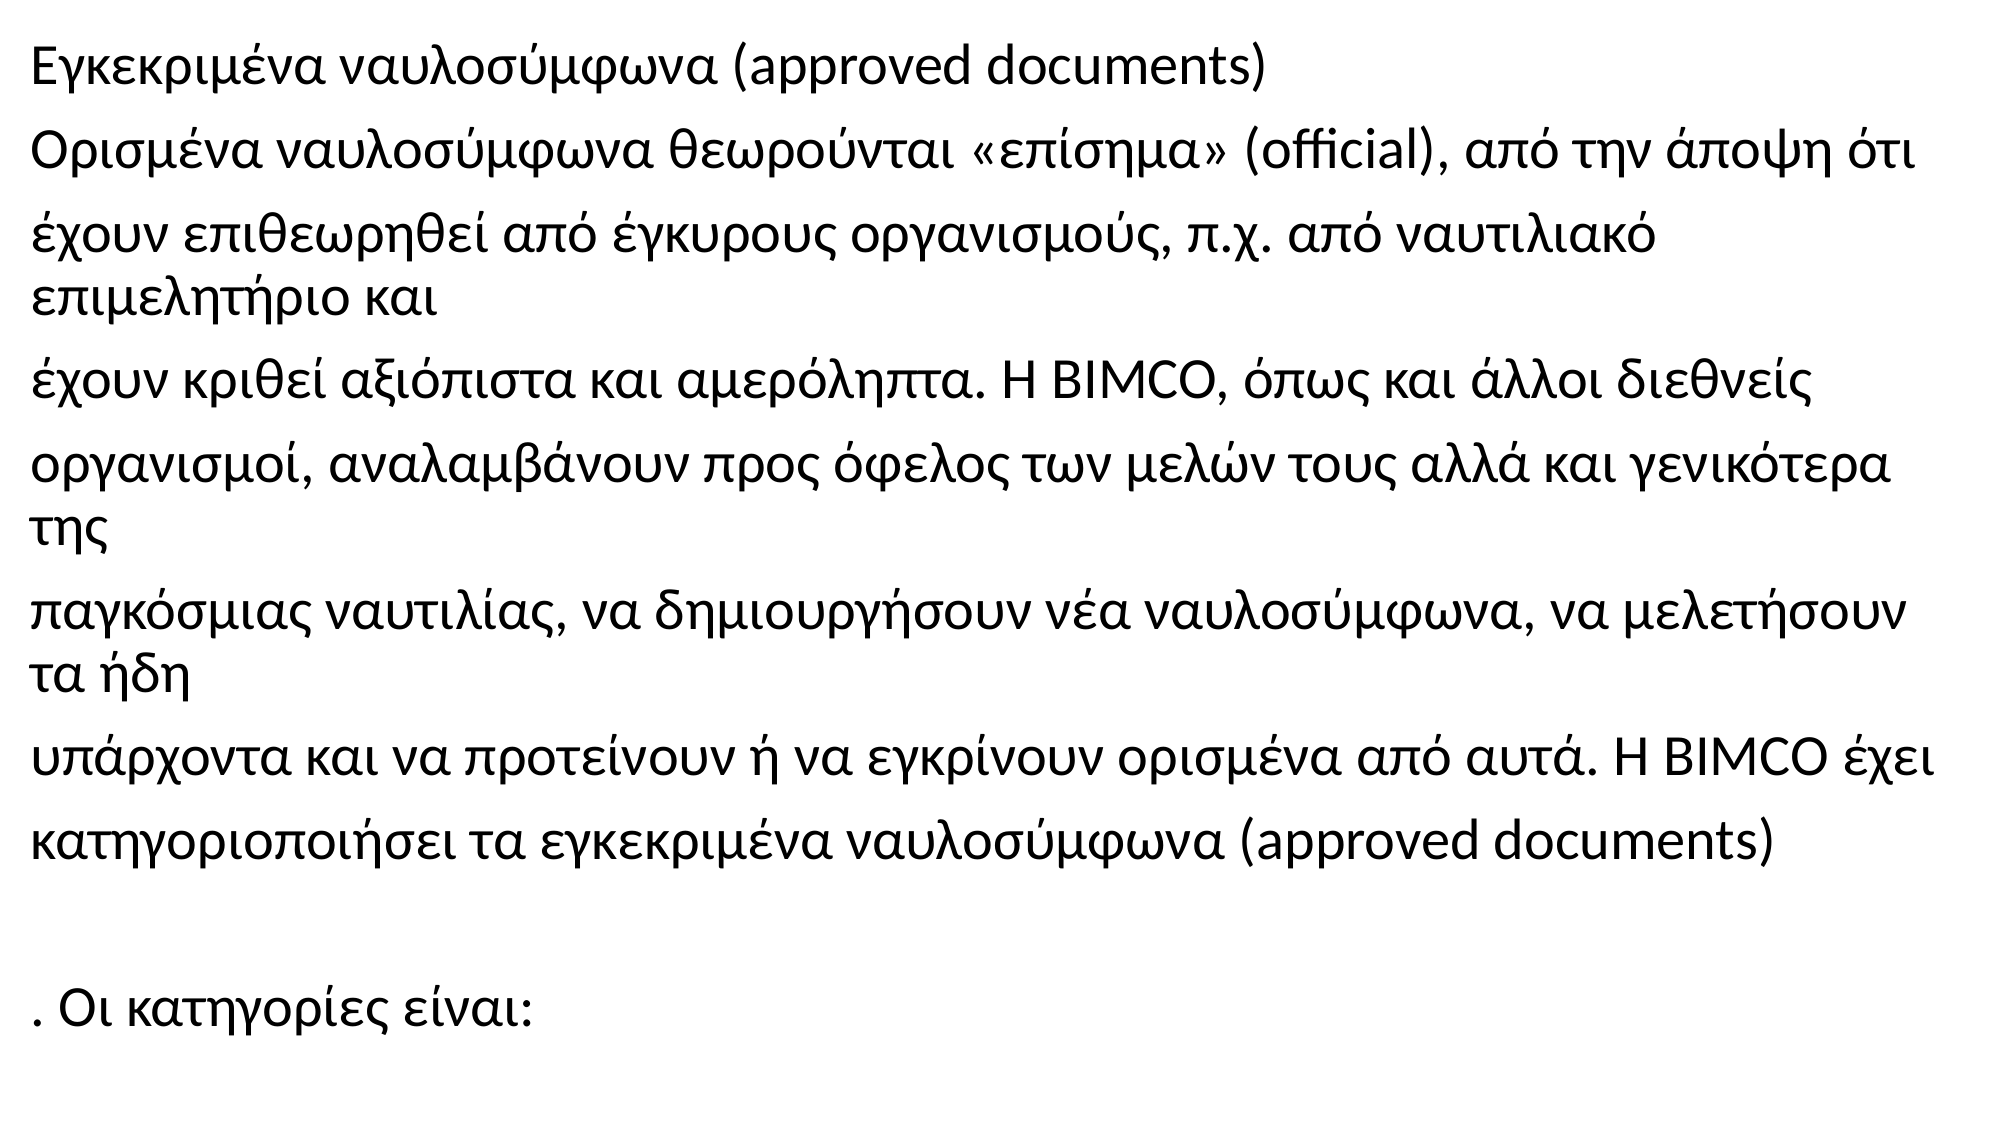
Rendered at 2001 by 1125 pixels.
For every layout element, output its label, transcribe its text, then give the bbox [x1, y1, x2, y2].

list Εγκεκριμένα ναυλοσύμφωνα (approved documents) Ορισμένα ναυλοσύμφωνα θεωρούνται «επίσημα» (official), από την άποψη ότι έχουν επιθεωρηθεί από έγκυρους οργανισμούς, π.χ. από ναυτιλιακό επιμελητήριο και έχουν κριθεί αξιόπιστα και αμερόληπτα. Η BIMCO, όπως και άλλοι διεθνείς οργανισμοί, αναλαμβάνουν προς όφελος των μελών τους αλλά και γενικότερα της παγκόσμιας ναυτιλίας, να δημιουργήσουν νέα ναυλοσύμφωνα, να μελετήσουν τα ήδη υπάρχοντα και να προτείνουν ή να εγκρίνουν ορισμένα από αυτά. Η BIMCO έχει κατηγοριοποιήσει τα εγκεκριμένα ναυλοσύμφωνα (approved documents) . Οι κατηγορίες είναι: [15, 27, 1985, 1053]
